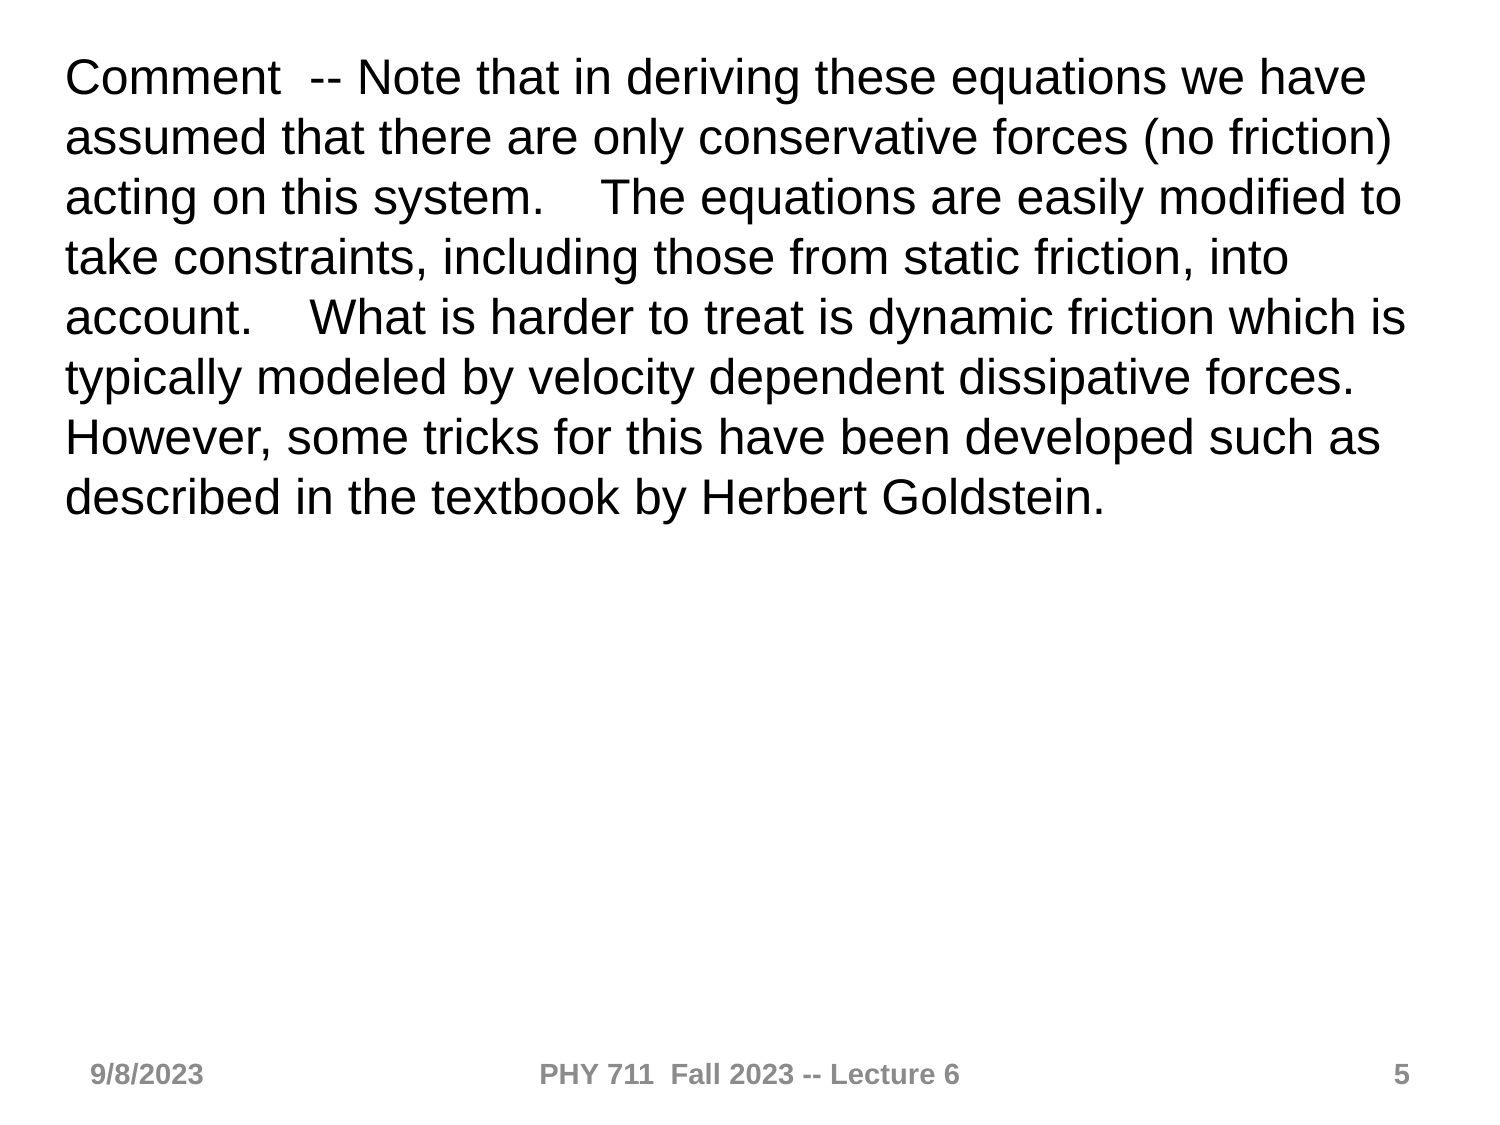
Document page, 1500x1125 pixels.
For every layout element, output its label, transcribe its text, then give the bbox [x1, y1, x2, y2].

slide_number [75, 1042, 425, 1103]
slide_number 5 [1074, 1042, 1425, 1103]
text_box Comment -- Note that in deriving these equations we have assumed that there are only conservative forces (no friction) acting on this system. The equations are easily modified to take constraints, including those from static friction, into account. What is harder to treat is dynamic friction which is typically modeled by velocity dependent dissipative forces. However, some tricks for this have been developed such as described in the textbook by Herbert Goldstein. [50, 37, 1425, 533]
footer PHY 711 Fall 2023 -- Lecture 6 [437, 1042, 1063, 1103]
